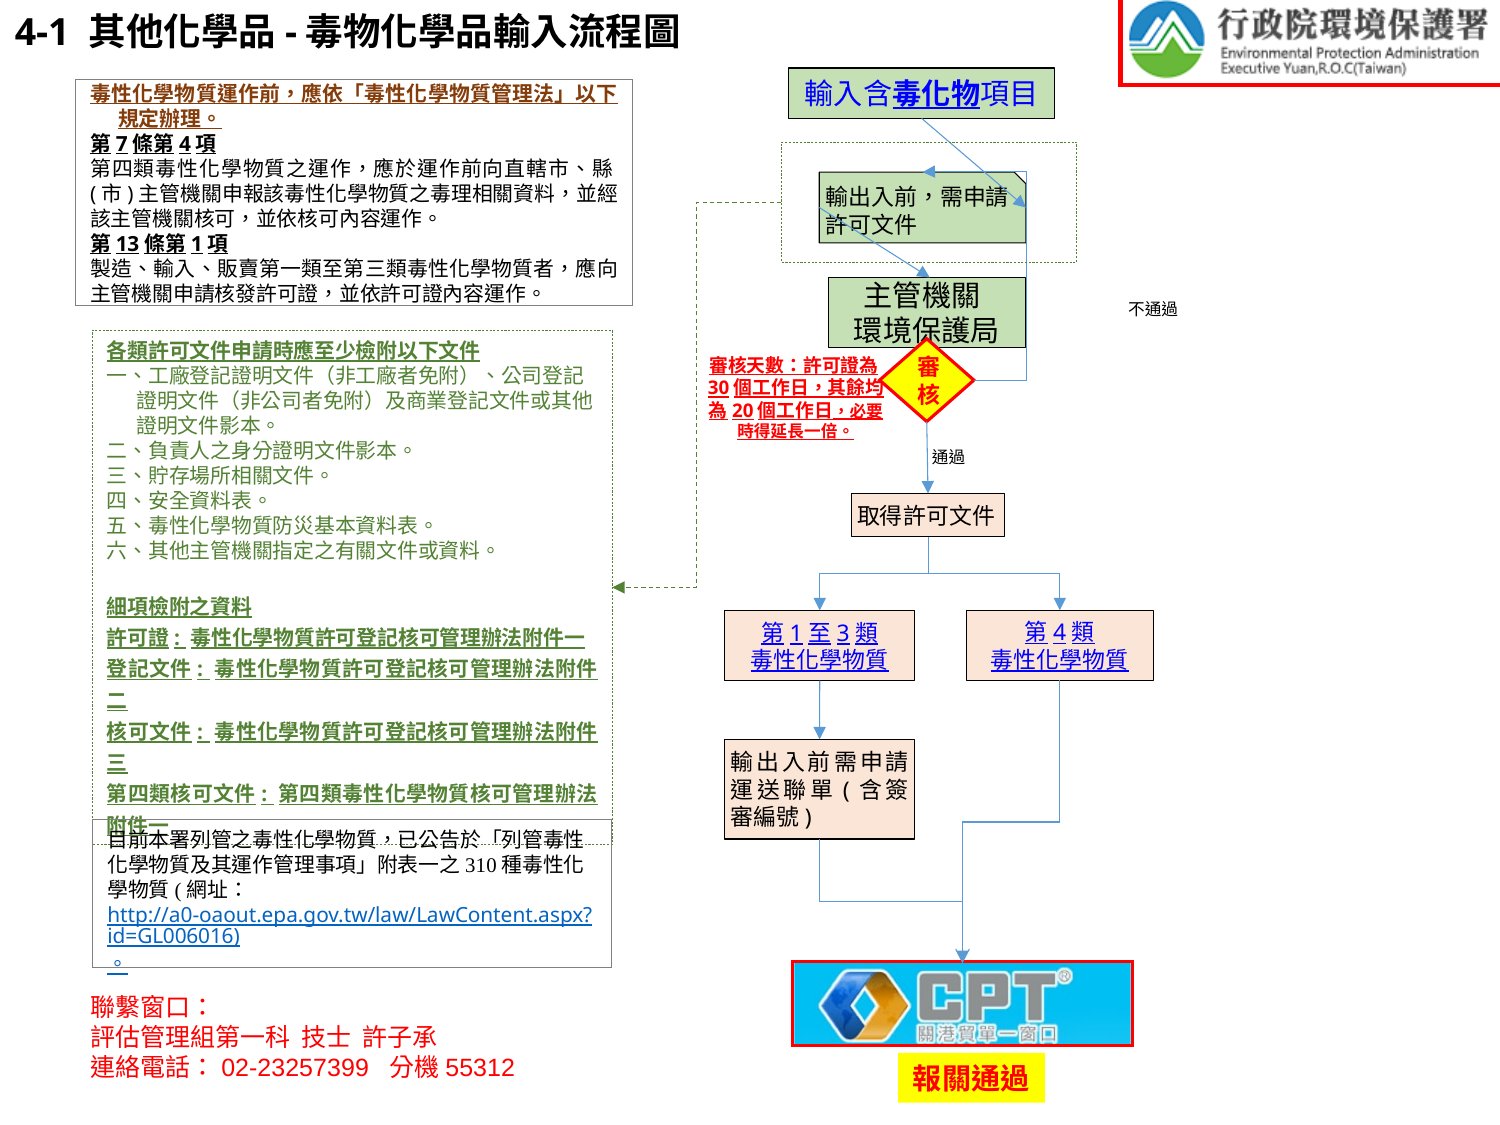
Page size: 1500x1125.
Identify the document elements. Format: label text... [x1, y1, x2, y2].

text_box 通過 [917, 440, 926, 475]
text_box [973, 207, 1026, 381]
text_box 4-1 其他化學品-毒物化學品輸入流程圖 [0, 0, 782, 61]
text_box 聯繫窗口： 評估管理組第一科 技士 許子承 連絡電話：02-23257399 分機55312 [75, 984, 756, 1089]
text_box 不通過 [1113, 291, 1194, 327]
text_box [922, 242, 930, 278]
text_box 輸出入前需申請運送聯單(含簽審編號) [724, 739, 915, 839]
picture [915, 967, 1073, 1045]
text_box 主管機關 環境保護局 [828, 277, 973, 348]
text_box 報關通過 [898, 1052, 1045, 1103]
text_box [869, 772, 1153, 871]
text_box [829, 829, 954, 973]
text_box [957, 507, 1031, 640]
text_box 毒性化學物質運作前，應依「毒性化學物質管理法」以下規定辦理。 第7條第4項 第四類毒性化學物質之運作，應於運作前向直轄市、縣(市)主管機關申報該毒性化學物質之毒理相關資料，並經該主管機關核可，並依核可內容運作。 第13條第1項 製造、輸入、販賣第一類至第三類毒性化學物質者，應向主管機關申請核發許可證，並依許可證內容運作。 [75, 79, 633, 306]
picture [1122, 0, 1500, 83]
text_box 目前本署列管之毒性化學物質，已公告於「列管毒性化學物質及其運作管理事項」附表一之310種毒性化學物質(網址：http://a0-oaout.epa.gov.tw/law/LawContent.aspx?id=GL006016)。 [92, 819, 612, 968]
picture [818, 973, 911, 1045]
text_box 審核天數：許可證為30個工作日，其餘均為20個工作日，必要時得延長一倍。 [782, 353, 888, 484]
picture [1076, 1041, 1131, 1045]
text_box 審核 [888, 337, 975, 423]
text_box 第1至3類 毒性化學物質 [724, 610, 915, 681]
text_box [612, 202, 782, 559]
text_box 第4類 毒性化學物質 [966, 610, 1154, 681]
text_box 輸入含毒化物項目 [788, 67, 1055, 119]
text_box 取得許可文件 [851, 493, 1005, 537]
text_box 各類許可文件申請時應至少檢附以下文件 一、工廠登記證明文件（非工廠者免附）、公司登記證明文件（非公司者免附）及商業登記文件或其他證明文件影本。 二、負責人之身分證明文件影本。 三、貯存場所相關文件。 四、安全資料表。 五、毒性化學物質防災基本資料表。 六、其他主管機關指定之有關文件或資料。 細項檢附之資料 許可證: 毒性化學物質許可登記核可管理辦法附件一 登記文件: 毒性化學物質許可登記核可管理辦法附件二 核可文件: 毒性化學物質許可登記核可管理辦法附件三 第四類核可文件: 第四類毒性化學物質核可管理辦法附件一 [92, 330, 613, 845]
text_box [780, 141, 1078, 263]
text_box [837, 519, 911, 628]
text_box 通過 [929, 440, 981, 475]
